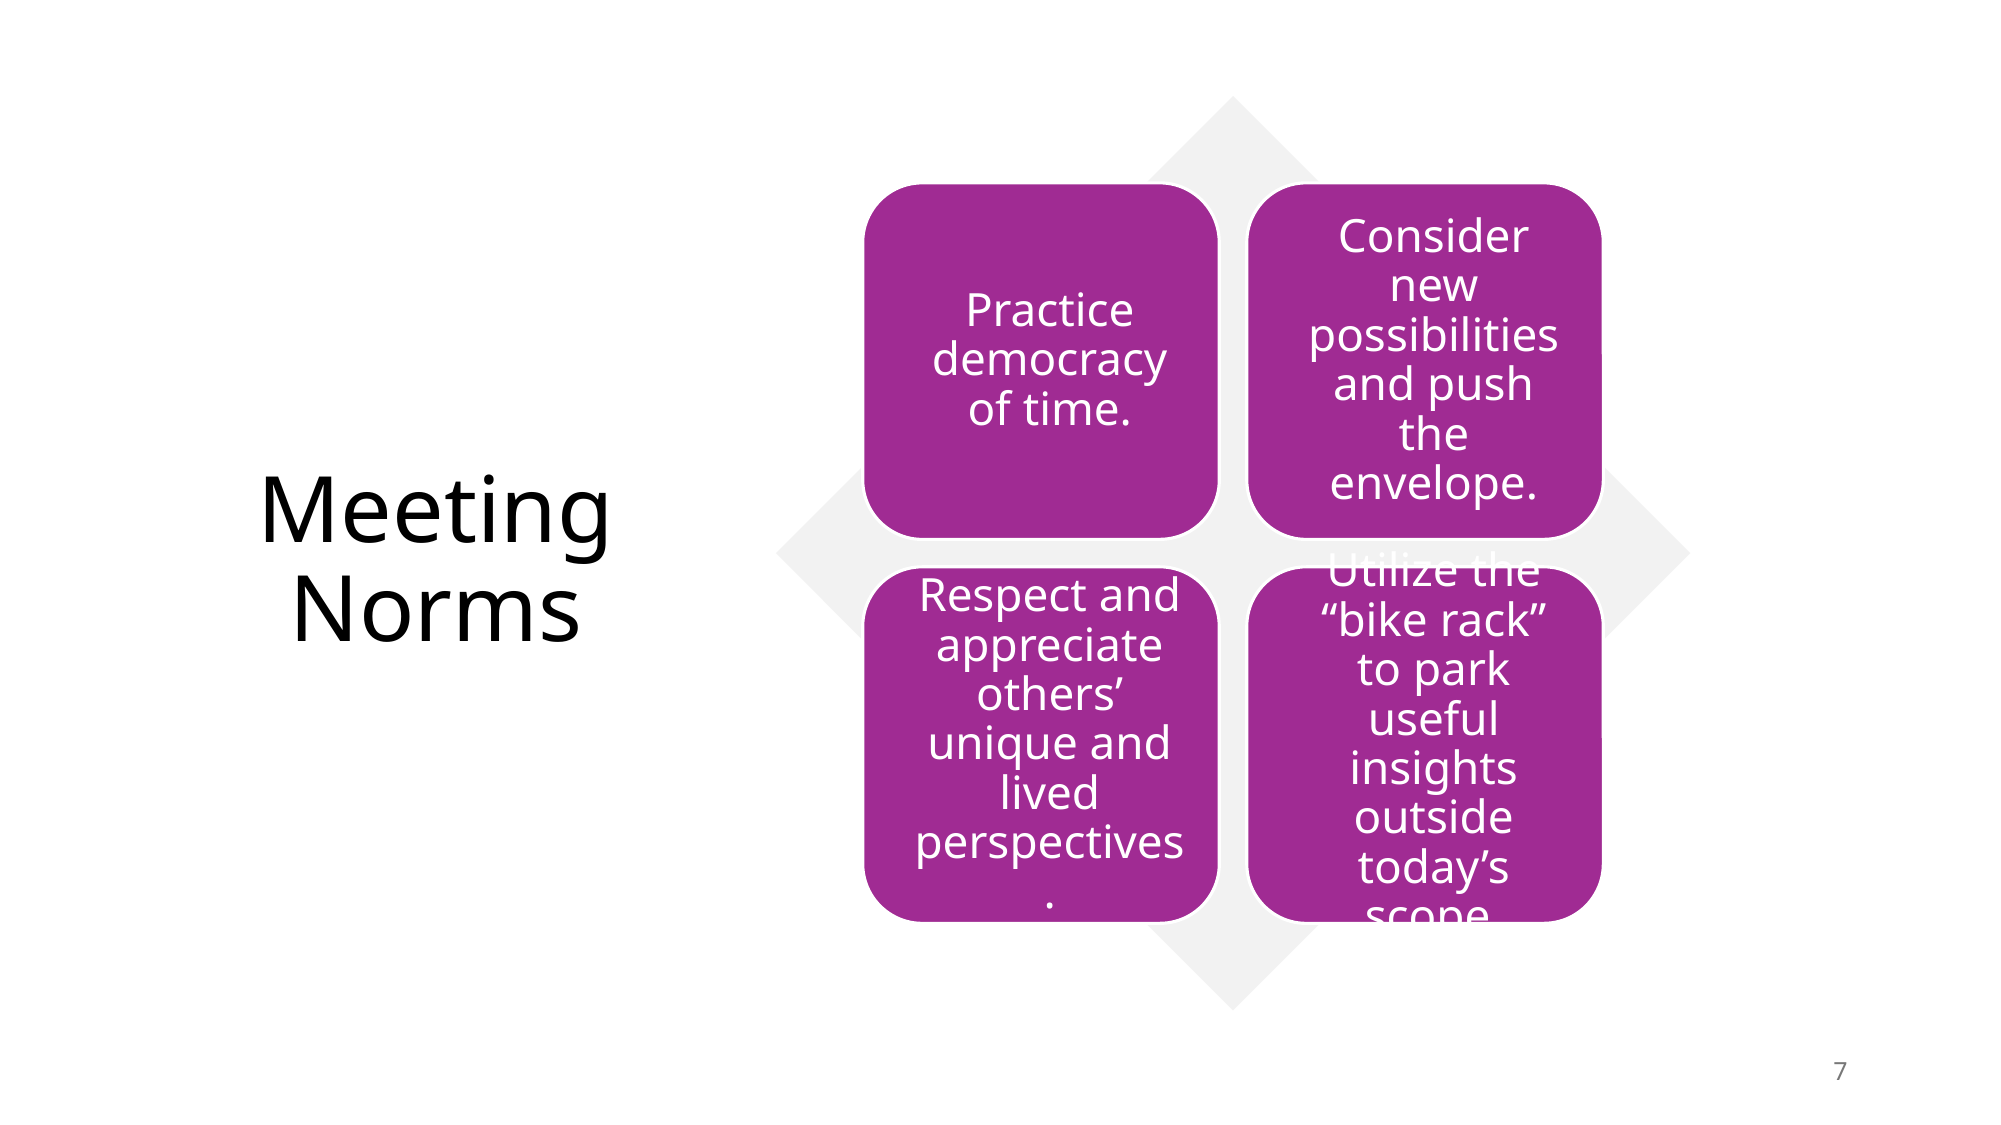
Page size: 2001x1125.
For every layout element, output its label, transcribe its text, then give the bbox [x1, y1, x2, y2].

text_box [435, 95, 2000, 1011]
slide_number 7 [1412, 1042, 1863, 1103]
title Meeting Norms [190, 439, 435, 686]
